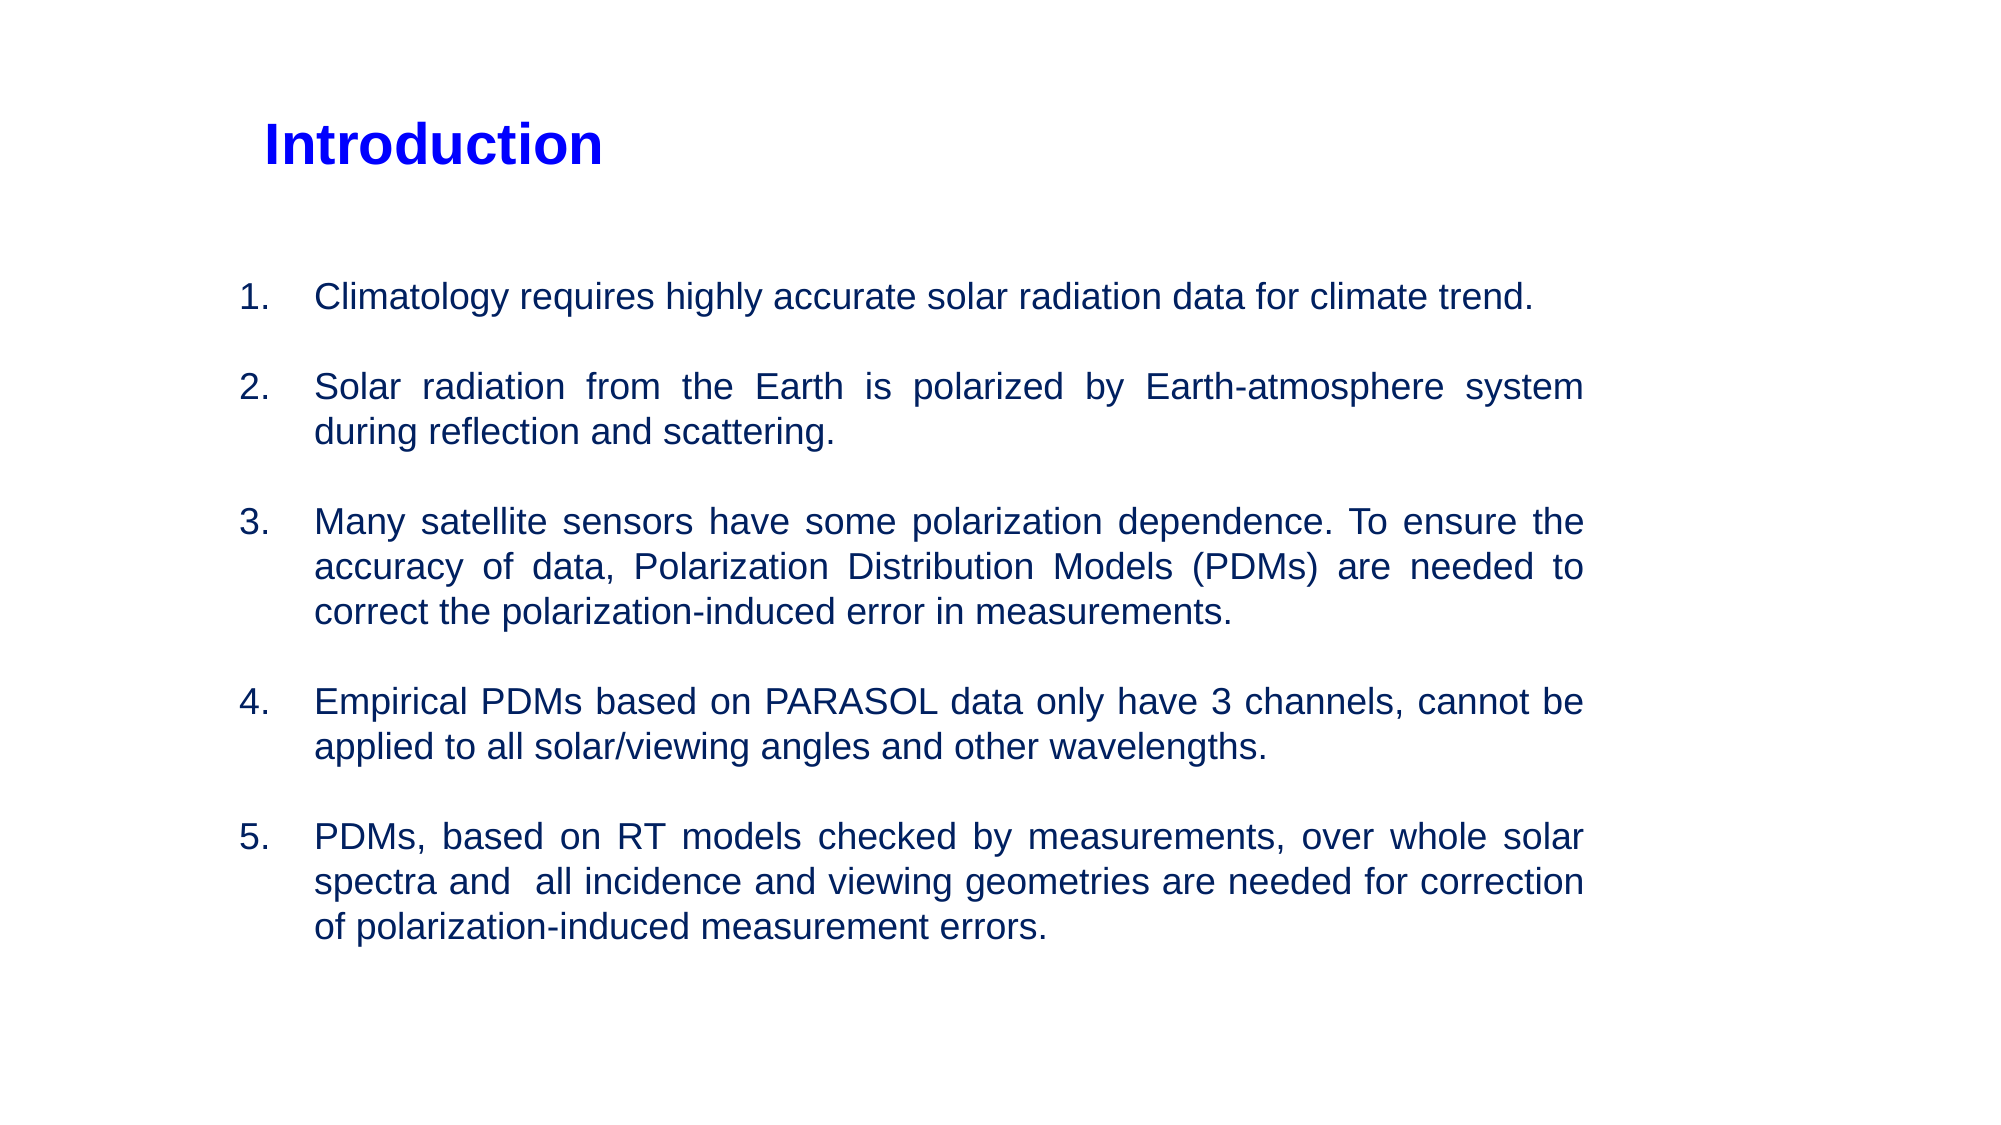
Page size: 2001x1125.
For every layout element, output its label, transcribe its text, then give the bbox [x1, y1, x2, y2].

text_box Climatology requires highly accurate solar radiation data for climate trend. Solar radiation from the Earth is polarized by Earth-atmosphere system during reflection and scattering. Many satellite sensors have some polarization dependence. To ensure the accuracy of data, Polarization Distribution Models (PDMs) are needed to correct the polarization-induced error in measurements. Empirical PDMs based on PARASOL data only have 3 channels, cannot be applied to all solar/viewing angles and other wavelengths. PDMs, based on RT models checked by measurements, over whole solar spectra and all incidence and viewing geometries are needed for correction of polarization-induced measurement errors. [224, 264, 1600, 955]
title Introduction [249, 87, 1692, 204]
